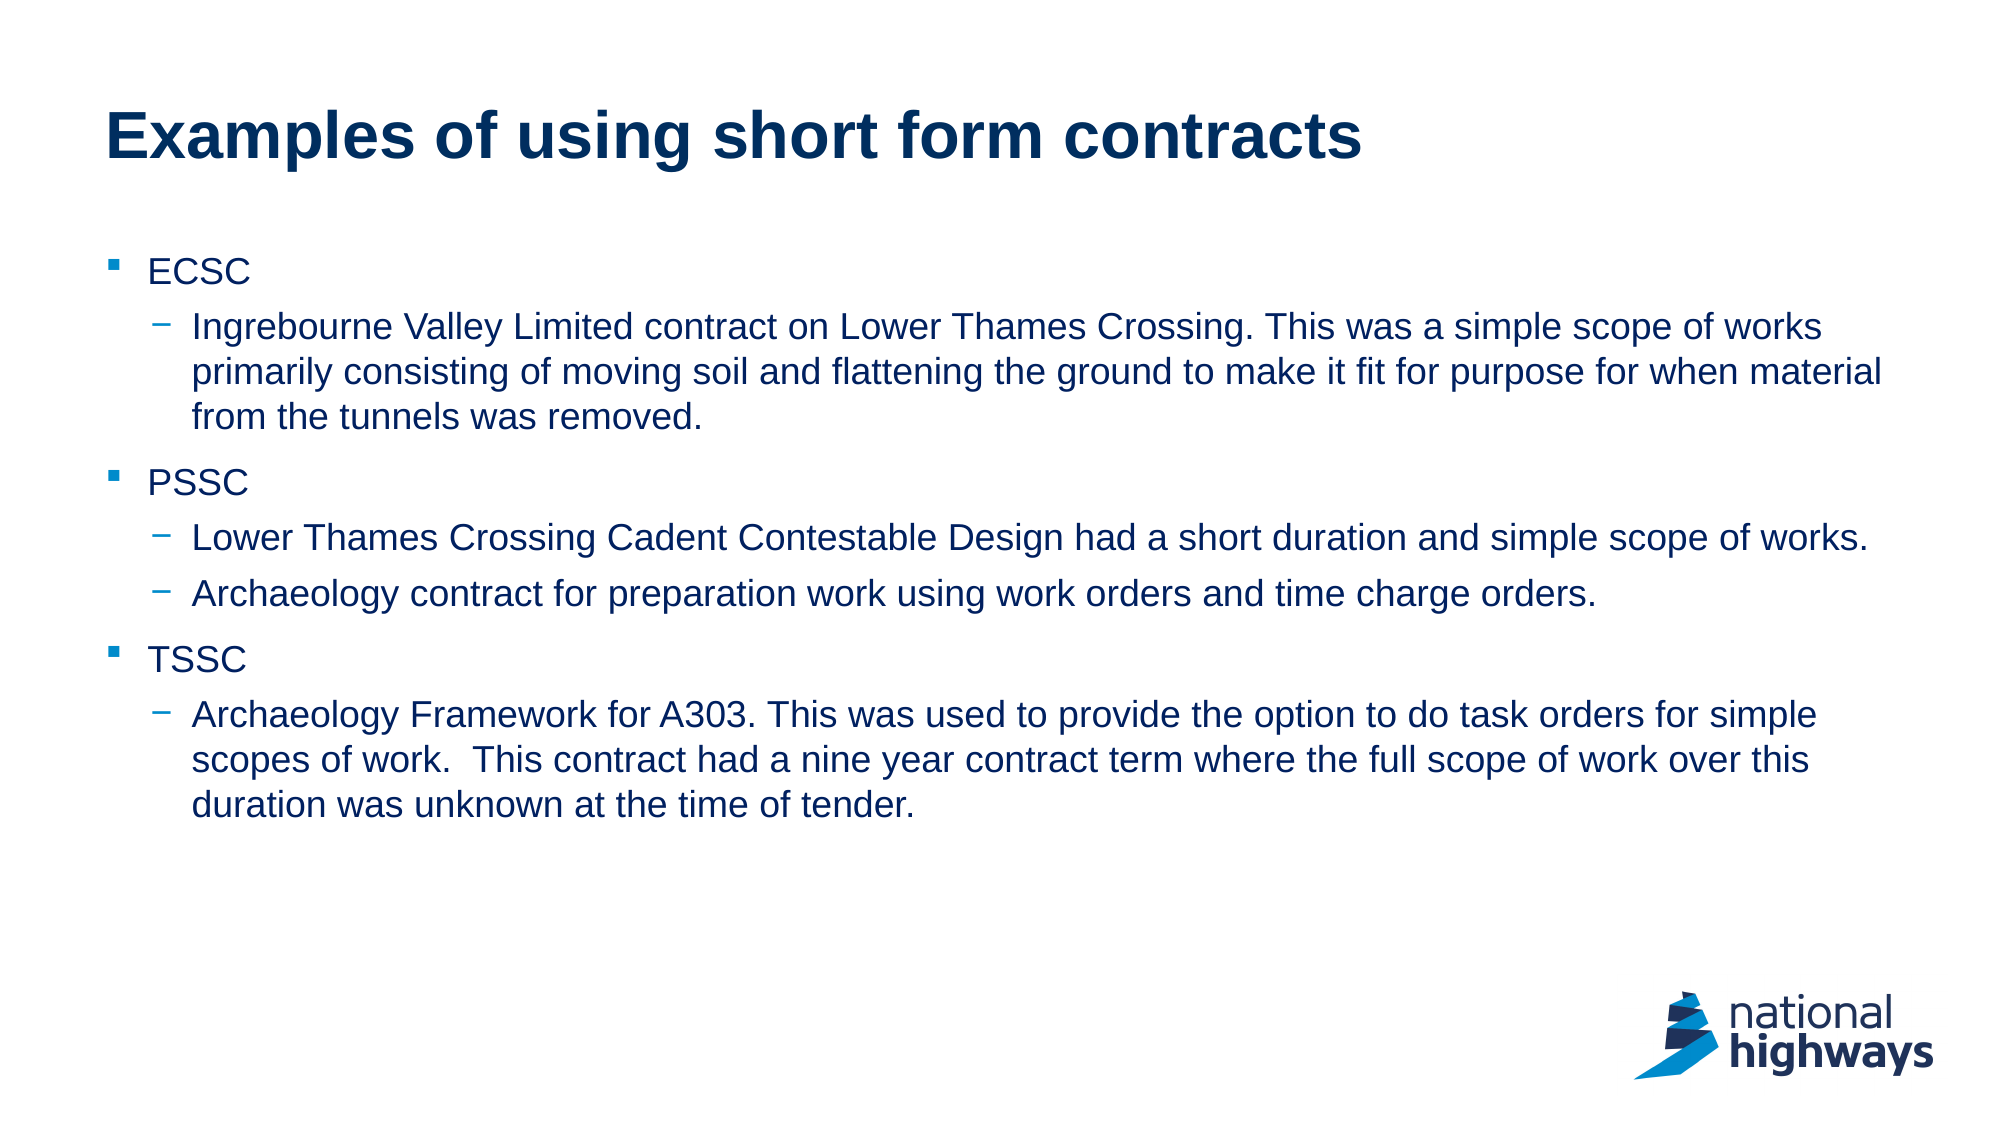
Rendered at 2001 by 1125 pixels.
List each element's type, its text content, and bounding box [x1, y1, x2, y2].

list ECSC Ingrebourne Valley Limited contract on Lower Thames Crossing. This was a simple scope of works primarily consisting of moving soil and flattening the ground to make it fit for purpose for when material from the tunnels was removed. PSSC Lower Thames Crossing Cadent Contestable Design had a short duration and simple scope of works. Archaeology contract for preparation work using work orders and time charge orders. TSSC Archaeology Framework for A303. This was used to provide the option to do task orders for simple scopes of work. This contract had a nine year contract term where the full scope of work over this duration was unknown at the time of tender. [90, 239, 1910, 977]
title Examples of using short form contracts [90, 59, 1910, 215]
picture [1617, 974, 1948, 1096]
